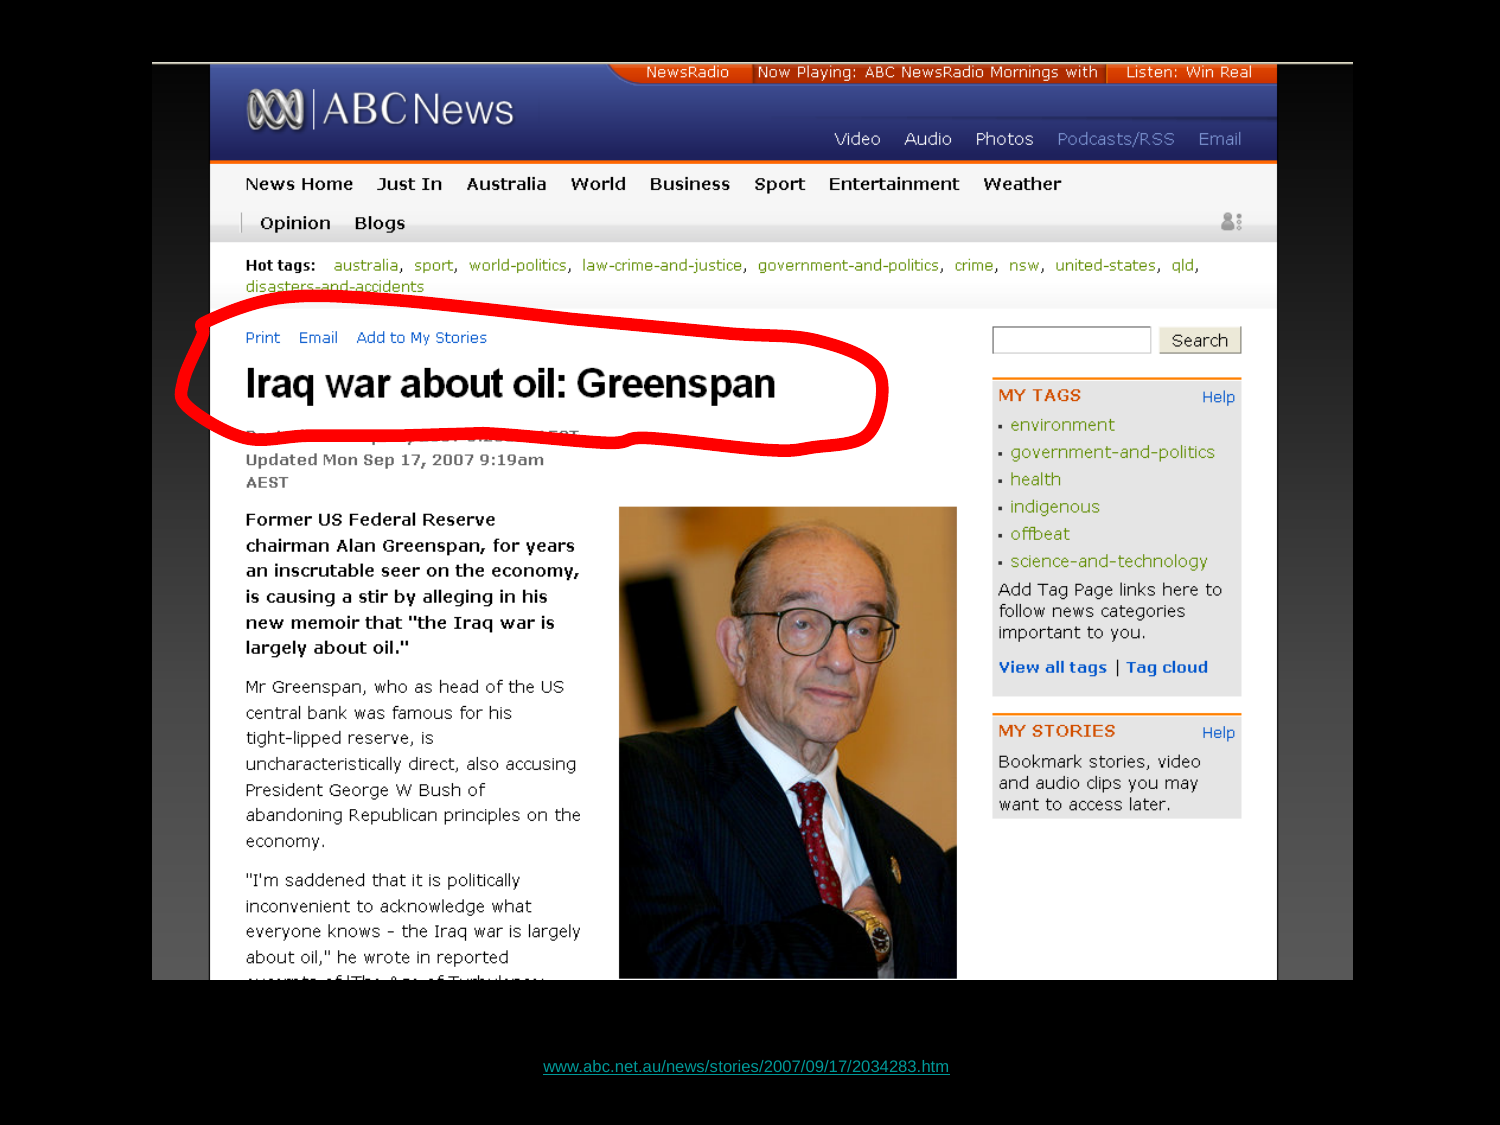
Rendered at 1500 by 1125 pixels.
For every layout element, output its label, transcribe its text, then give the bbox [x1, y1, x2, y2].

text_box www.abc.net.au/news/stories/2007/09/17/2034283.htm [528, 1048, 965, 1084]
picture [152, 62, 1354, 980]
